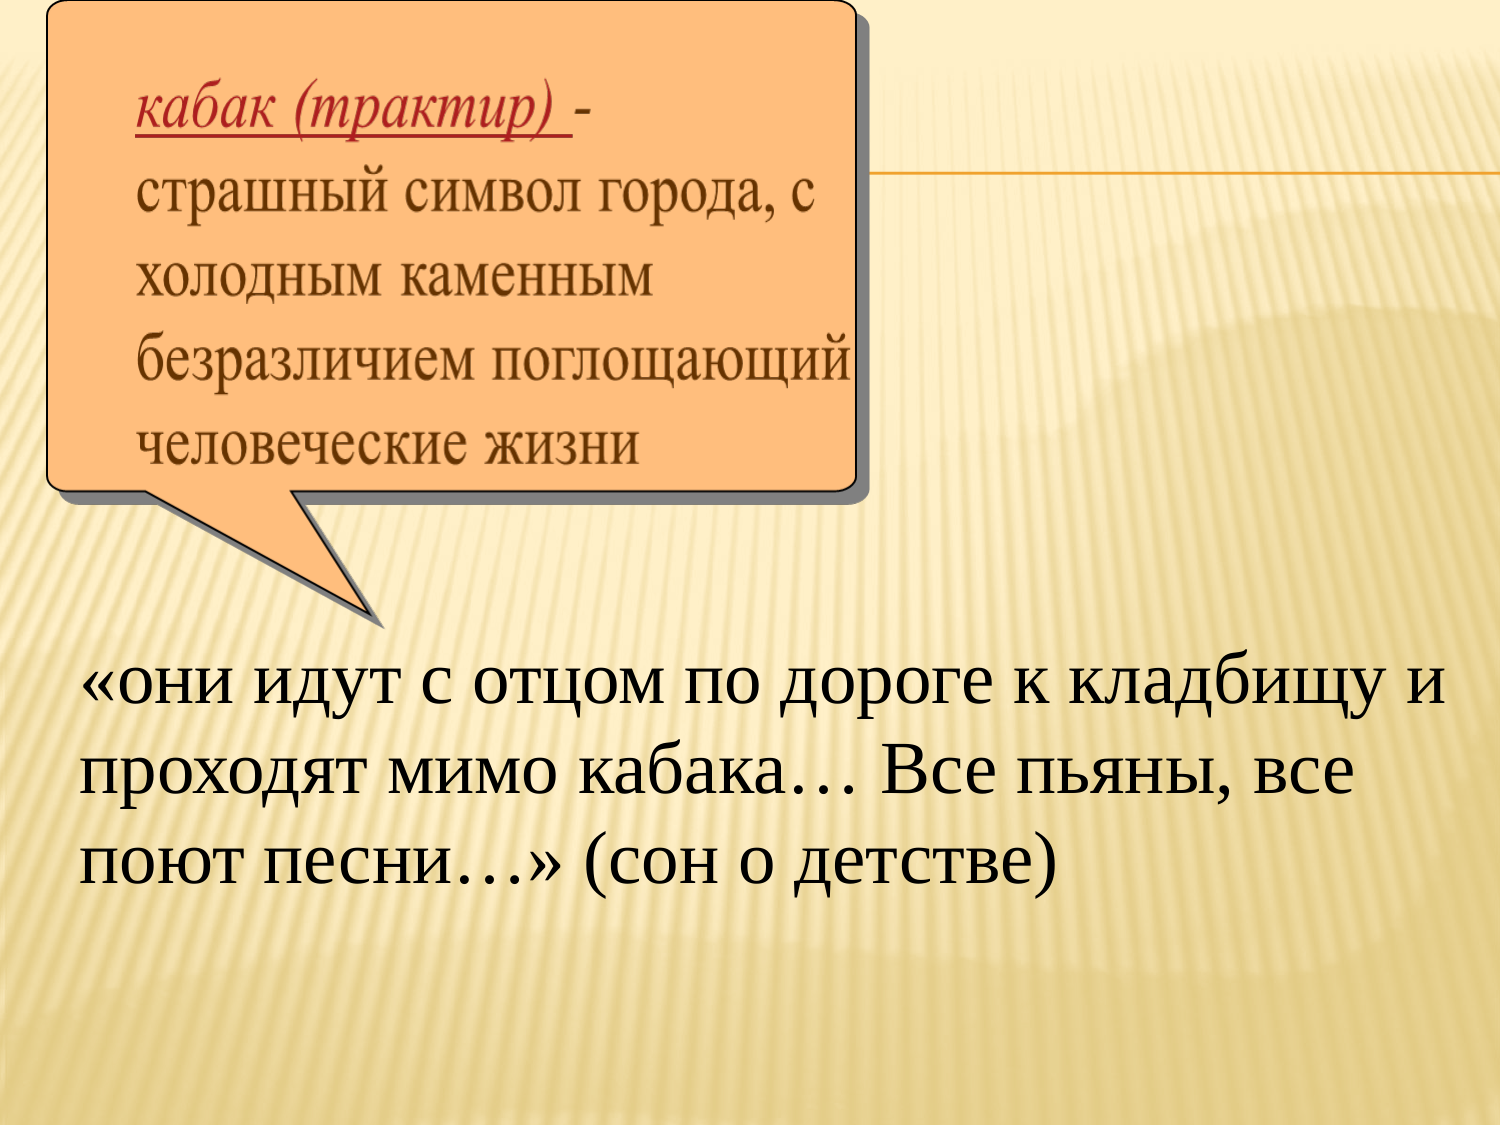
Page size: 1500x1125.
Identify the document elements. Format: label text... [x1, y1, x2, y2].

text_box «они идут с отцом по дороге к кладбищу и проходят мимо кабака… Все пьяны, все поют песни…» (сон о детстве) [64, 621, 1483, 907]
picture [45, 0, 902, 631]
